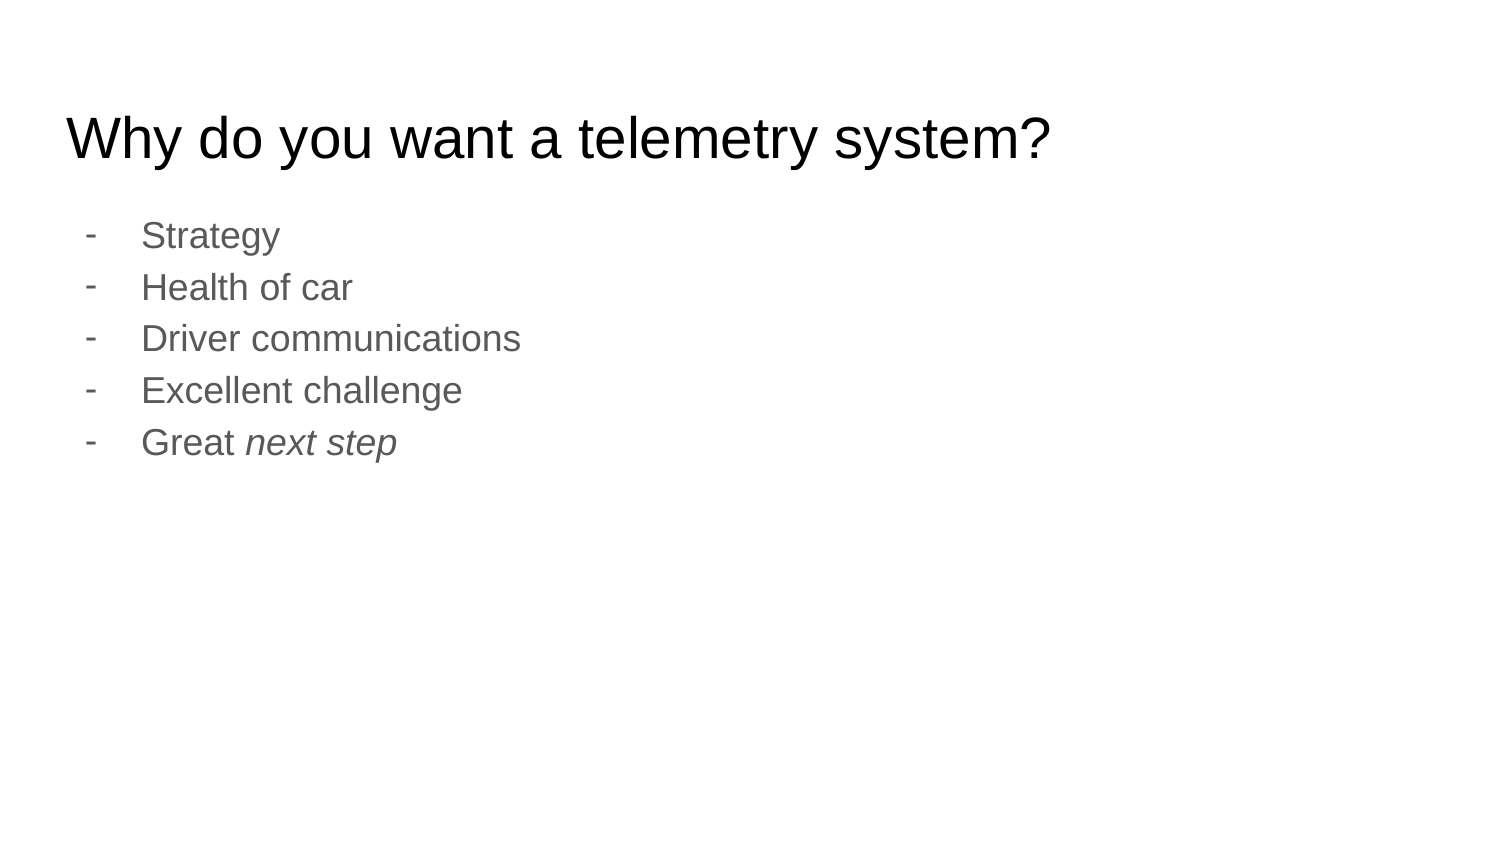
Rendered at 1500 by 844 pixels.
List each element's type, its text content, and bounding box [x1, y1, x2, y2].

list Strategy Health of car Driver communications Excellent challenge Great next step [51, 189, 1449, 750]
title Why do you want a telemetry system? [51, 85, 1449, 180]
